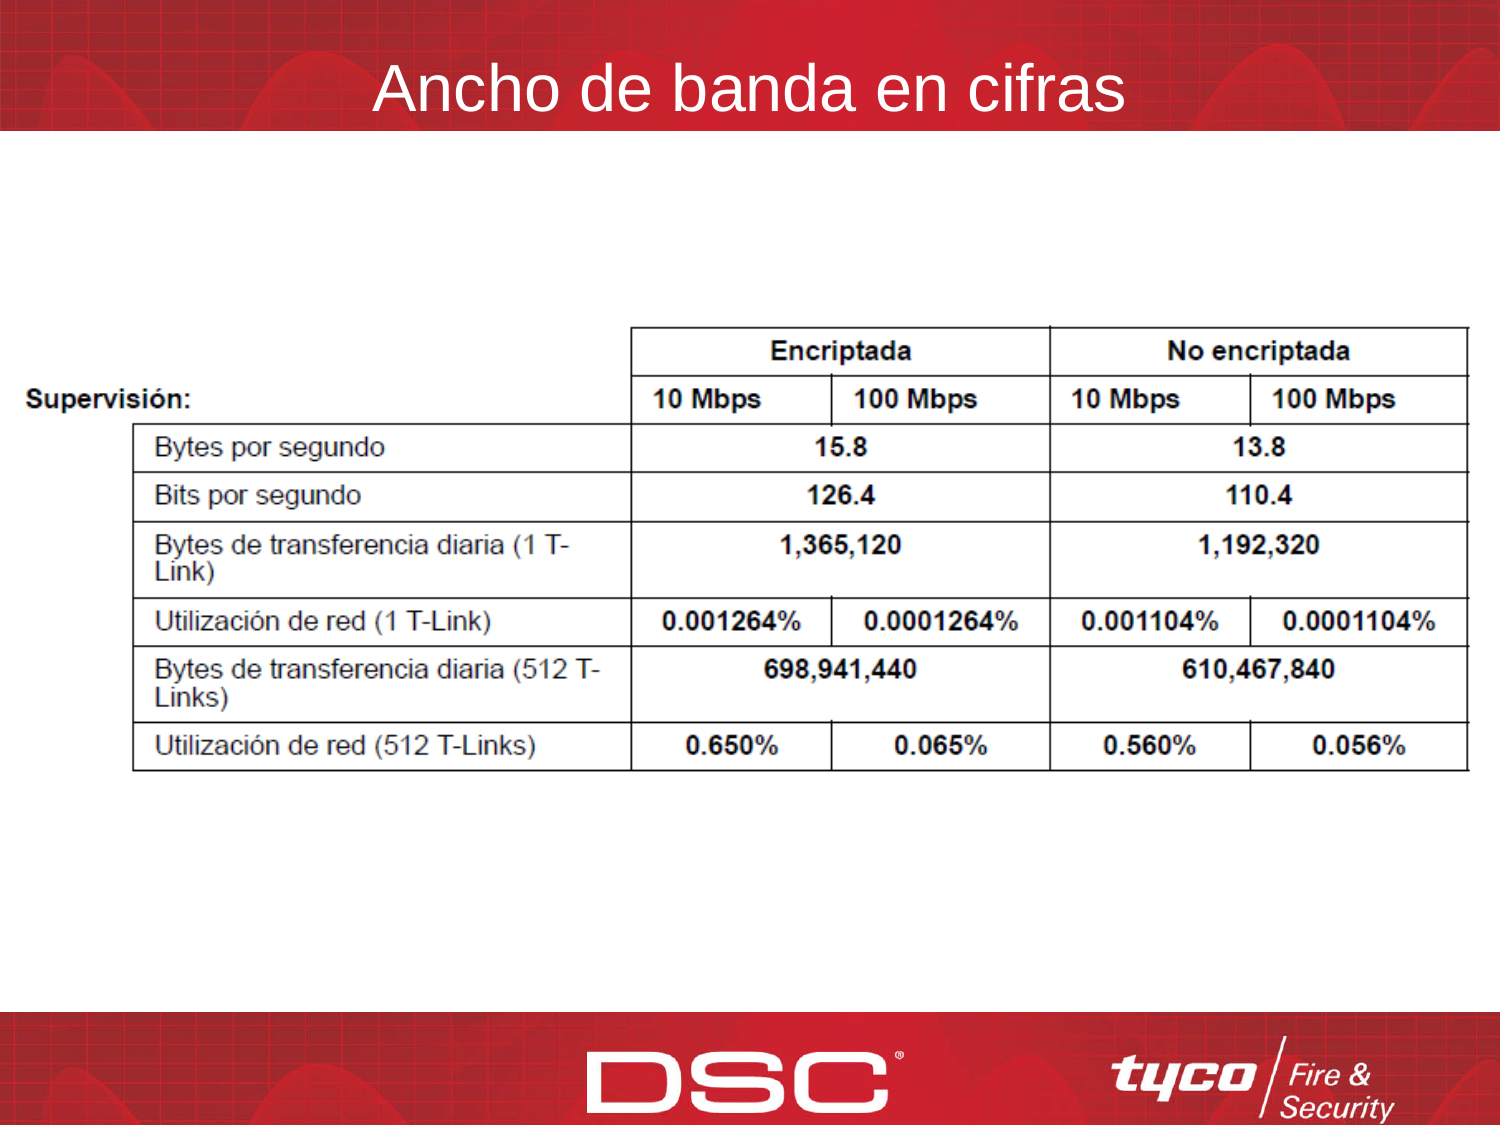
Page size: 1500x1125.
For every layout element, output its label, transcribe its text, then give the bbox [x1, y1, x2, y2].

picture [25, 324, 1476, 776]
title Ancho de banda en cifras [74, 44, 1426, 126]
picture [0, 0, 1500, 131]
picture [0, 1012, 1500, 1125]
